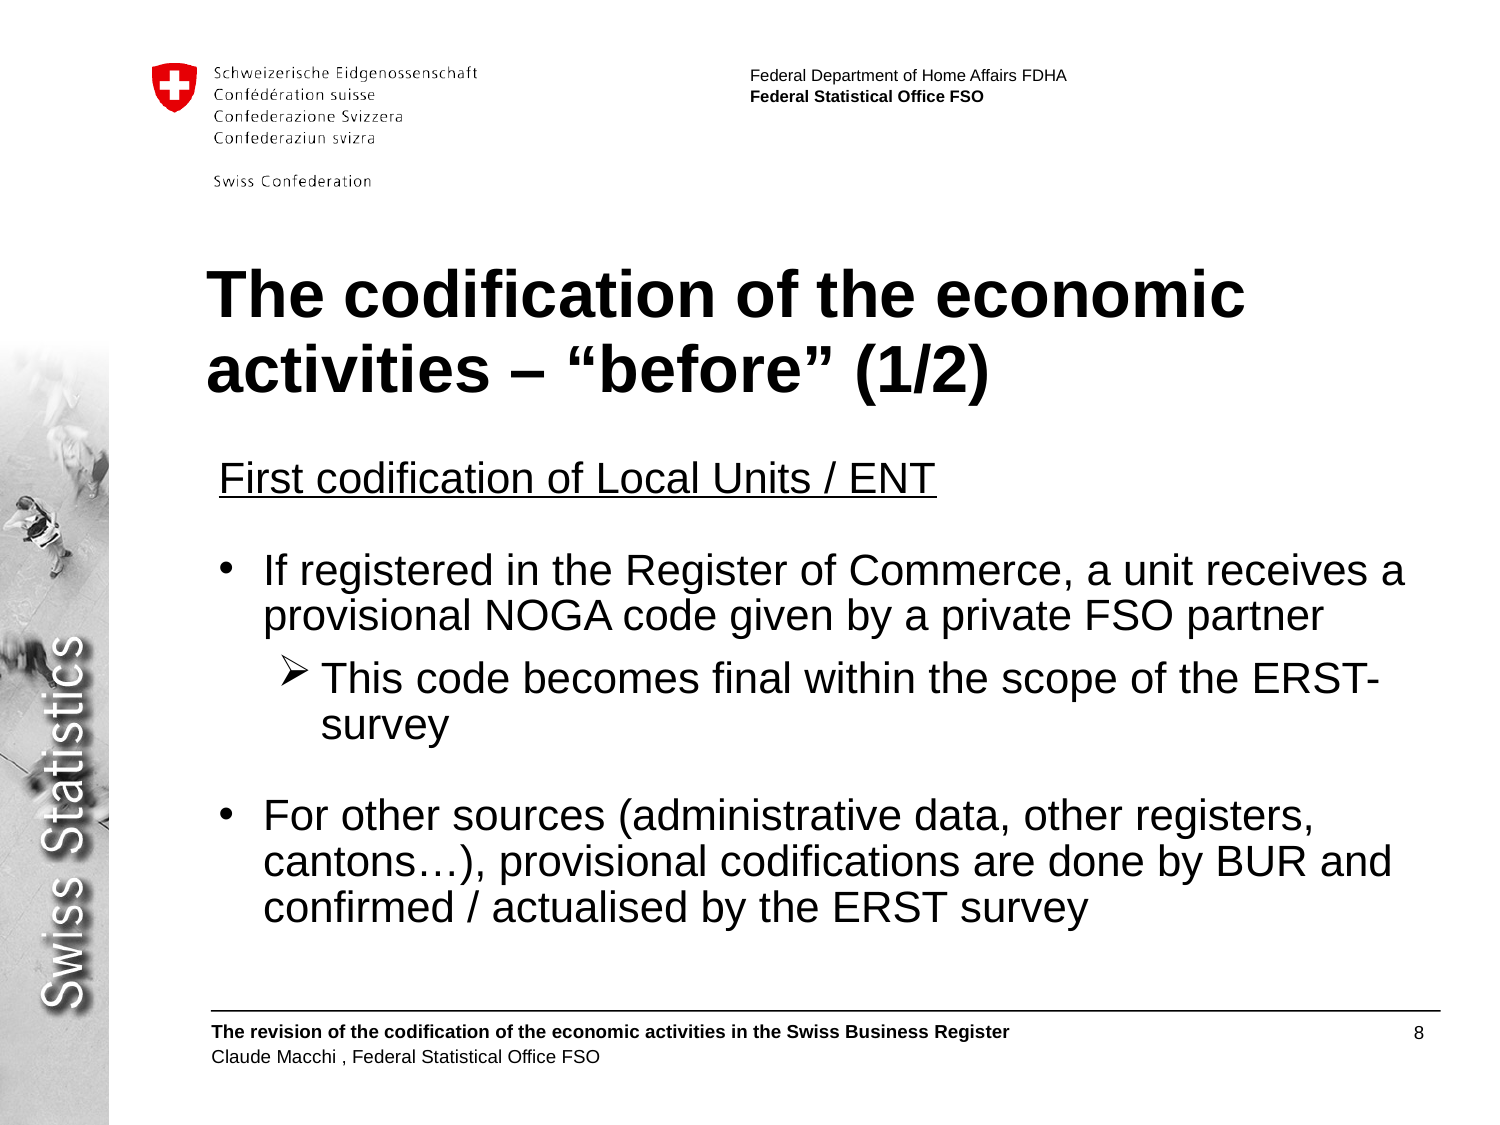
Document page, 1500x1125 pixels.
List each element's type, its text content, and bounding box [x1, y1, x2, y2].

picture [152, 63, 477, 187]
title The codification of the economic activities – “before” (1/2) [206, 255, 1443, 387]
list First codification of Local Units / ENT If registered in the Register of Commerce, a unit receives a provisional NOGA code given by a private FSO partner This code becomes final within the scope of the ERST-survey For other sources (administrative data, other registers, cantons…), provisional codifications are done by BUR and confirmed / actualised by the ERST survey [218, 455, 1432, 988]
picture [0, 105, 109, 1125]
